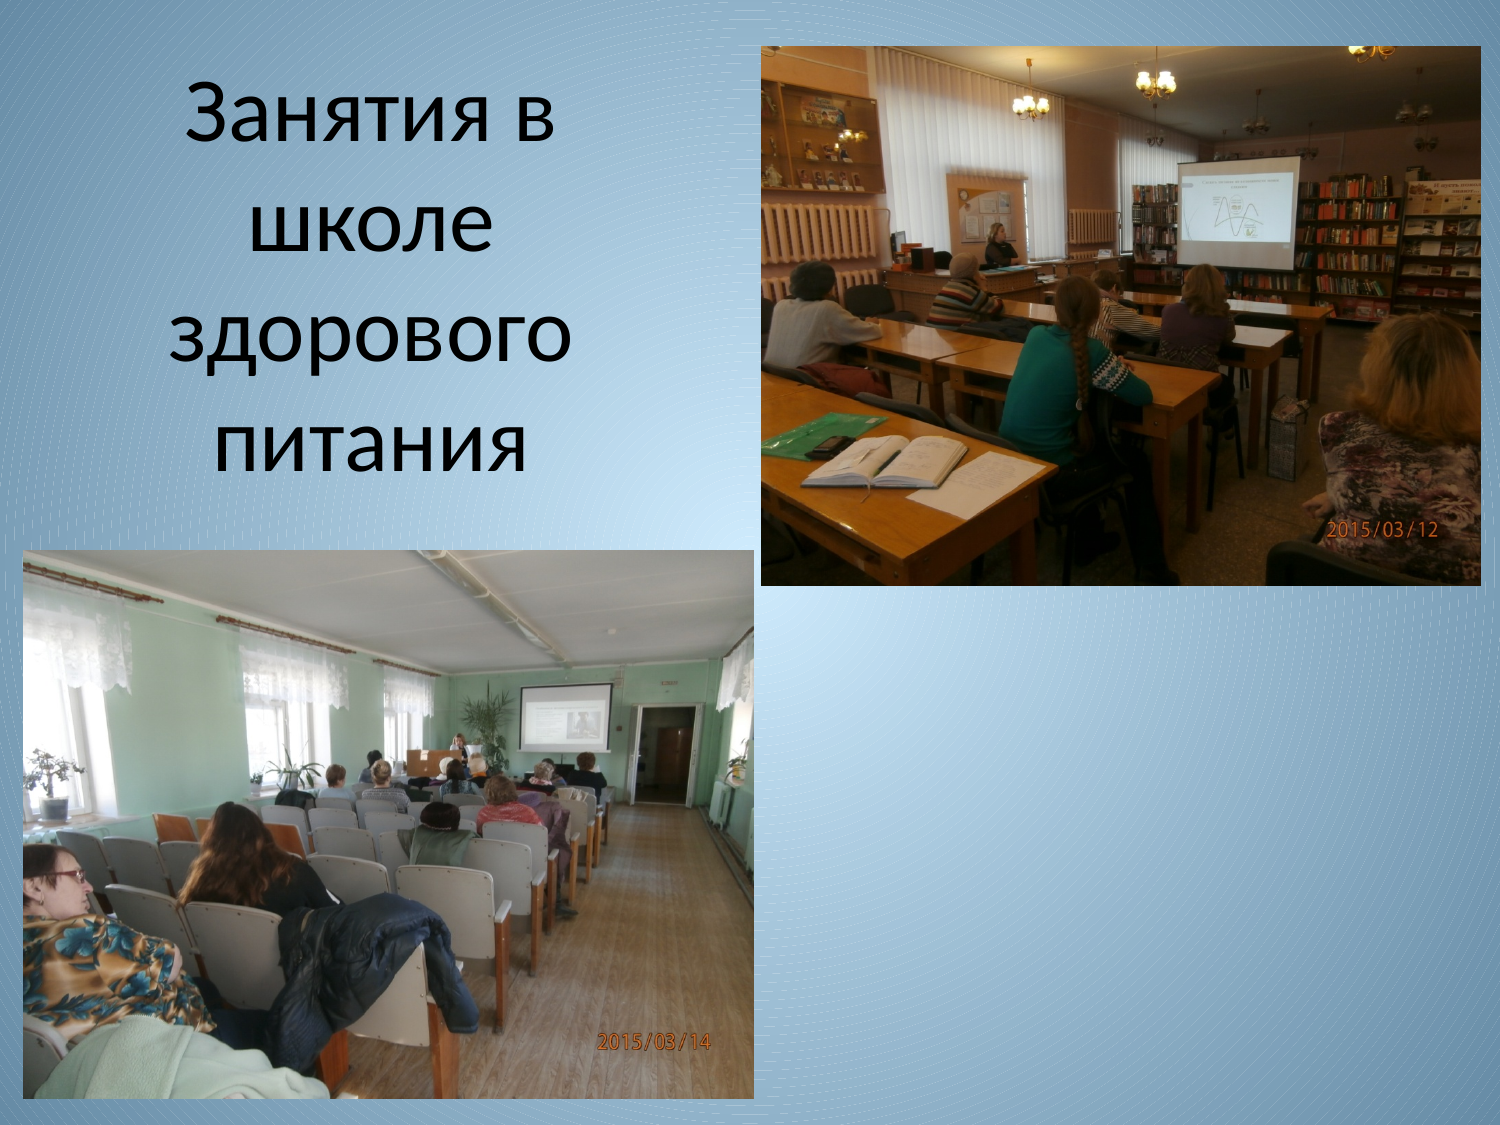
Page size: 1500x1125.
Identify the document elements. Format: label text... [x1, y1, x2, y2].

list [23, 550, 755, 1099]
title Занятия в школе здорового питания [74, 34, 669, 505]
picture [761, 46, 1481, 587]
